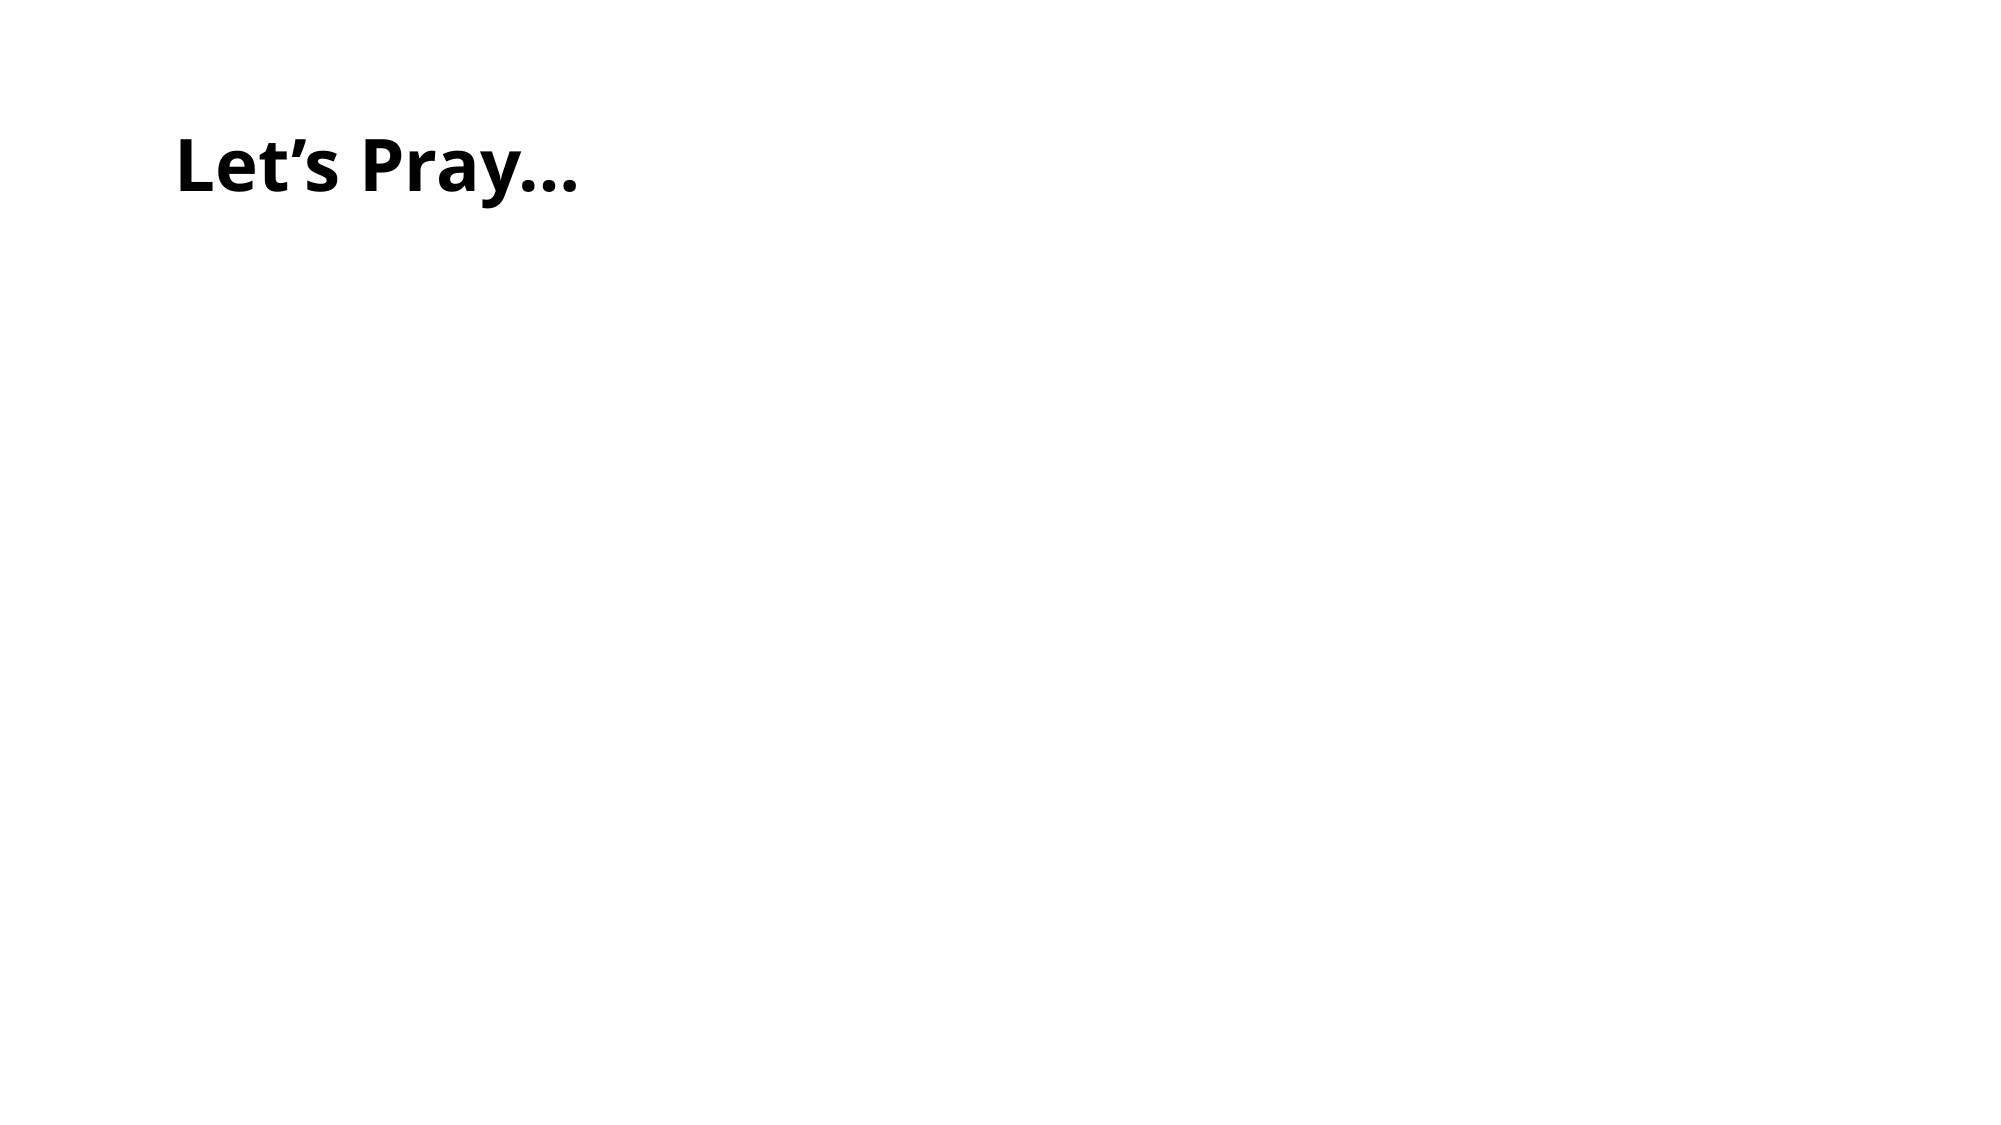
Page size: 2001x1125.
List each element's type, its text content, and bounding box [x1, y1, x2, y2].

text_box Let’s Pray… [159, 96, 1160, 262]
